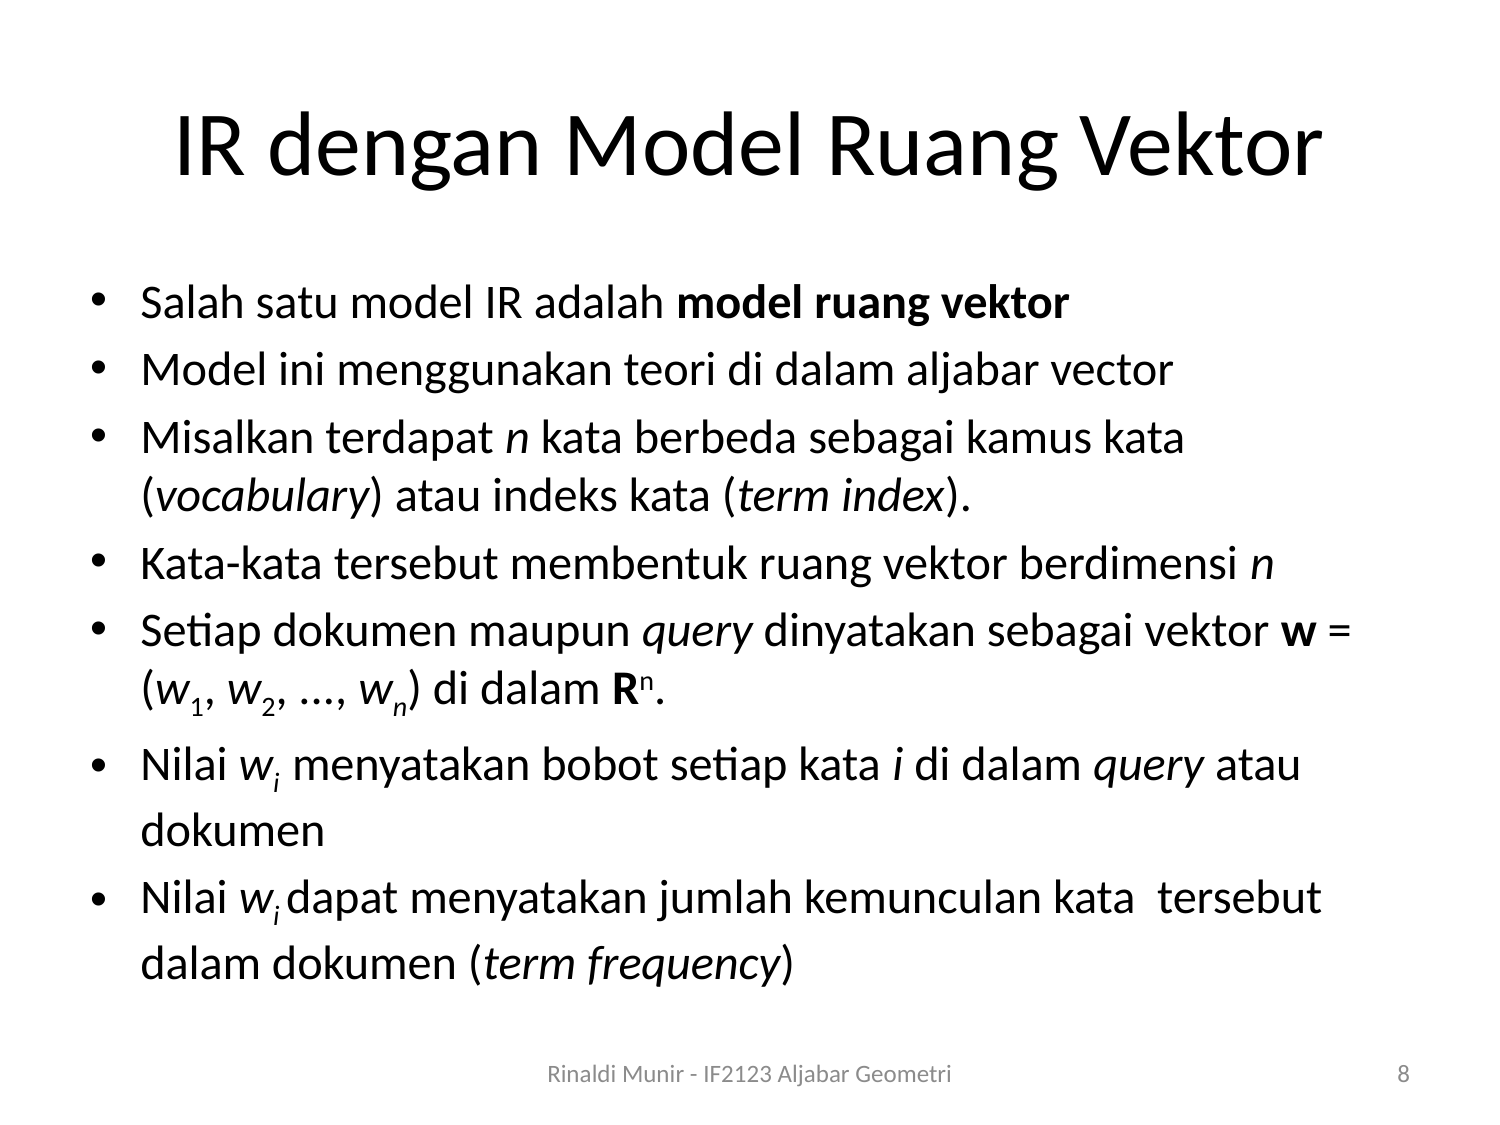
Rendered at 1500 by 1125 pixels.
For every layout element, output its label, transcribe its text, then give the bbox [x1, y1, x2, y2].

footer Rinaldi Munir - IF2123 Aljabar Geometri [512, 1042, 988, 1103]
title IR dengan Model Ruang Vektor [75, 45, 1425, 233]
list Salah satu model IR adalah model ruang vektor Model ini menggunakan teori di dalam aljabar vector Misalkan terdapat n kata berbeda sebagai kamus kata (vocabulary) atau indeks kata (term index). Kata-kata tersebut membentuk ruang vektor berdimensi n Setiap dokumen maupun query dinyatakan sebagai vektor w = (w1, w2, ..., wn) di dalam Rn. Nilai wi menyatakan bobot setiap kata i di dalam query atau dokumen Nilai wi dapat menyatakan jumlah kemunculan kata tersebut dalam dokumen (term frequency) [75, 262, 1450, 1005]
slide_number 8 [1074, 1042, 1425, 1103]
